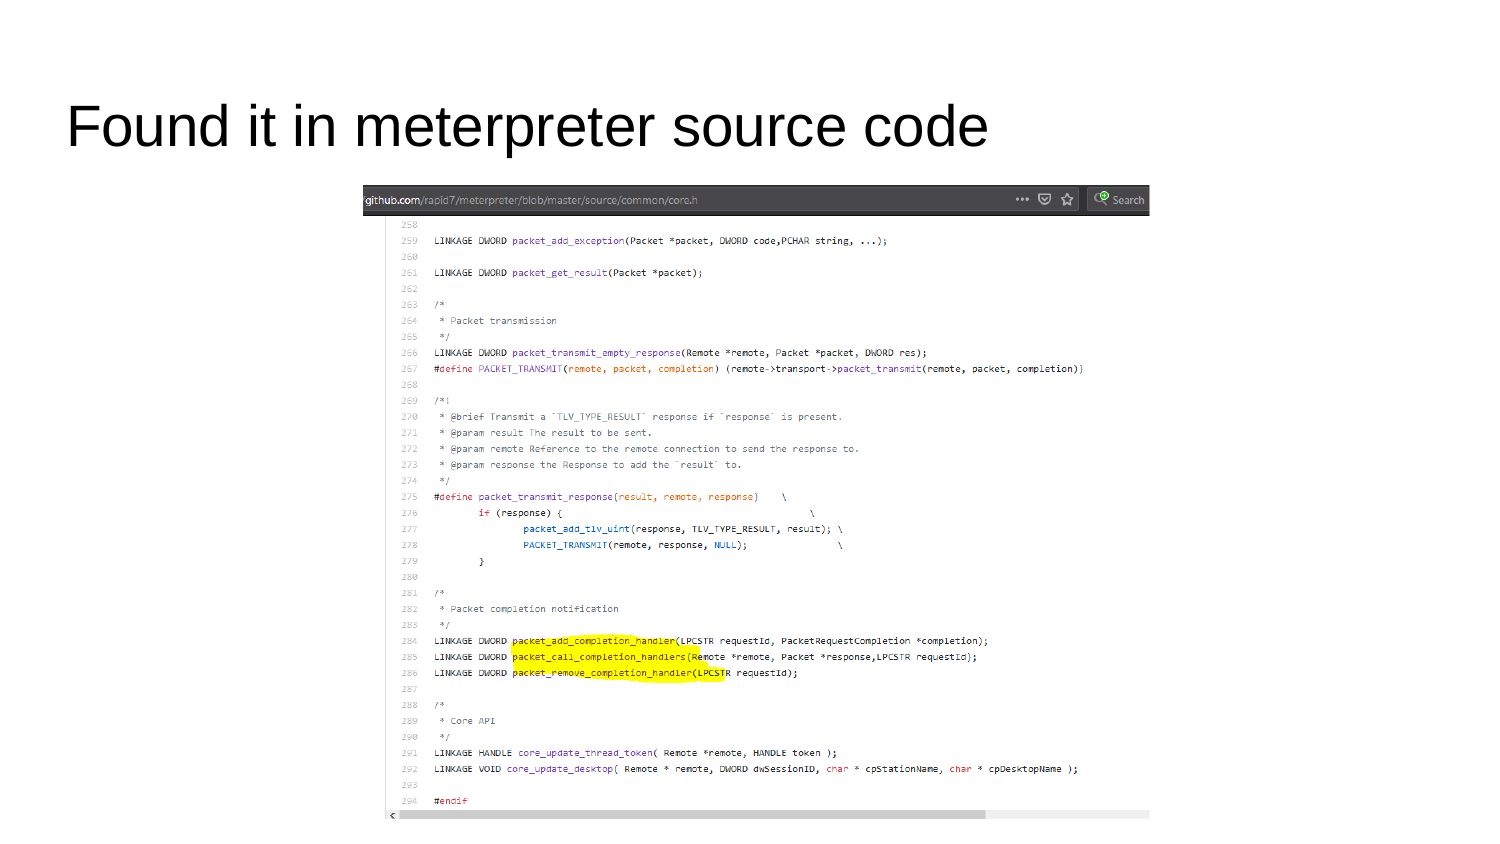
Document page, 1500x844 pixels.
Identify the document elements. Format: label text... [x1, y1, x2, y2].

title Found it in meterpreter source code [51, 72, 1449, 167]
picture [363, 184, 1150, 819]
